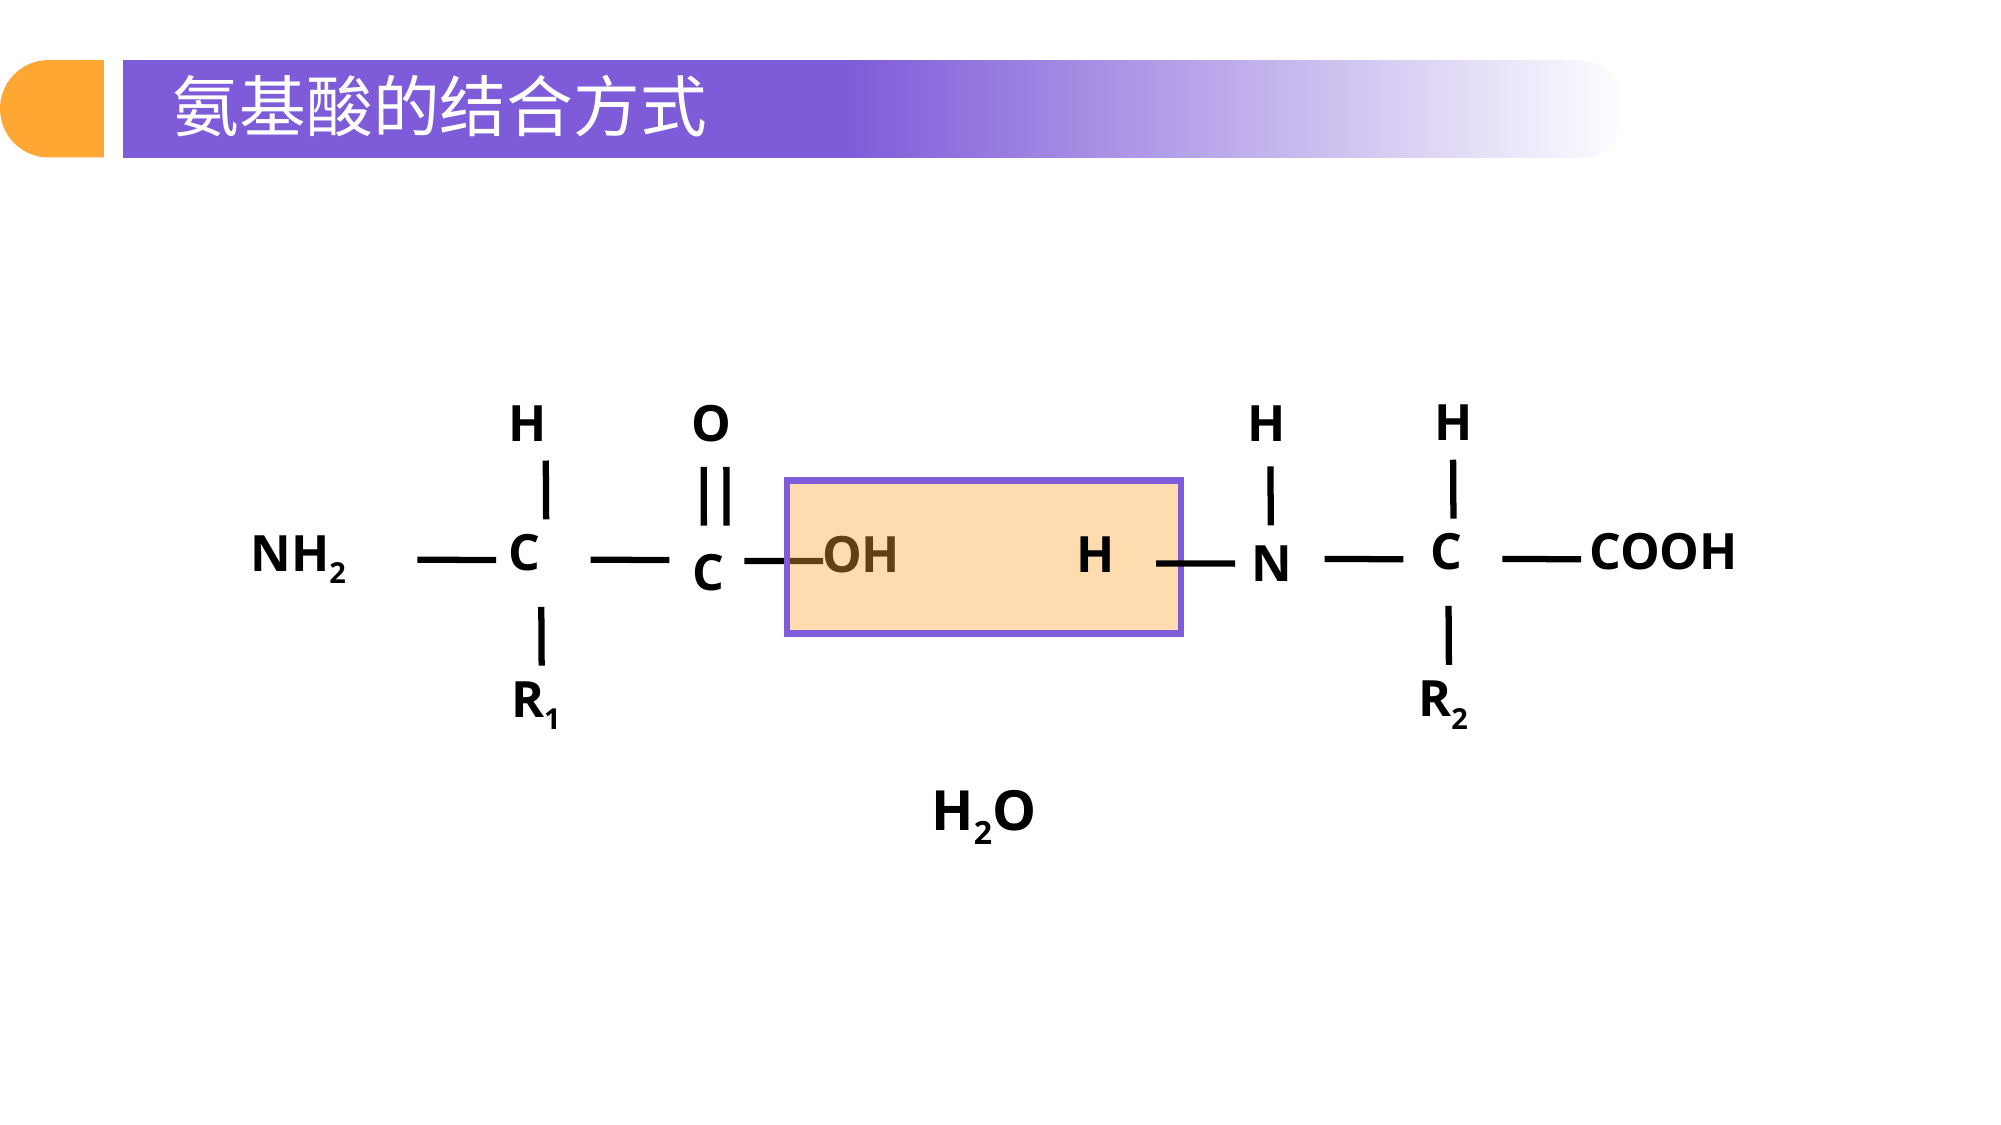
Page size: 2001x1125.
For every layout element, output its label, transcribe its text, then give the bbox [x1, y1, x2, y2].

text_box H2O [865, 767, 1102, 858]
text_box H [494, 384, 621, 459]
text_box H [1062, 515, 1156, 591]
text_box R1 [496, 660, 670, 743]
text_box C [677, 532, 787, 608]
text_box [787, 480, 1156, 634]
text_box C [494, 512, 605, 588]
text_box NH2 [235, 513, 472, 597]
text_box 氨基酸的结合方式 [172, 64, 708, 145]
text_box O [676, 384, 788, 459]
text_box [1156, 383, 1890, 736]
